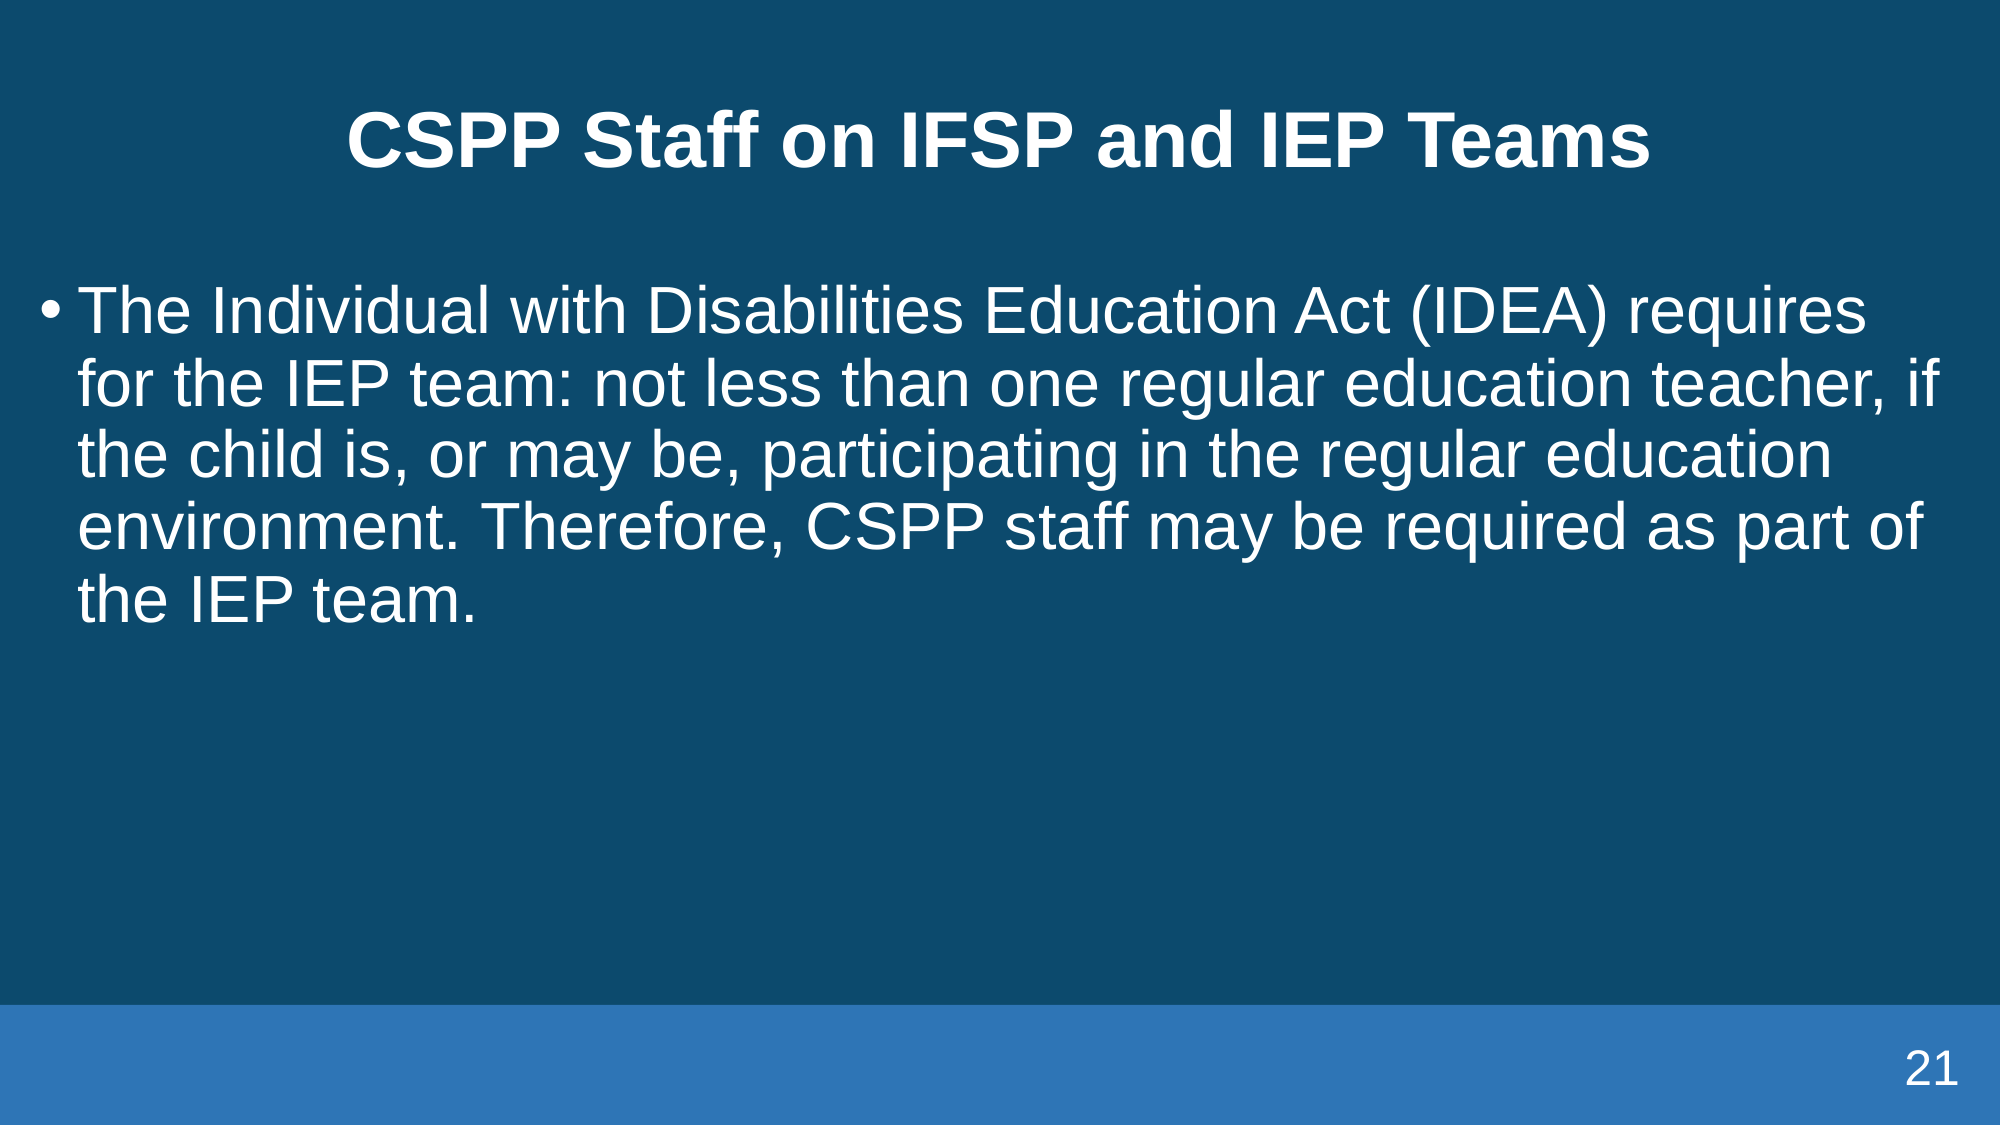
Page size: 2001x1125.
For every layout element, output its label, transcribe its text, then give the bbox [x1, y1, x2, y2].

list The Individual with Disabilities Education Act (IDEA) requires for the IEP team: not less than one regular education teacher, if the child is, or may be, participating in the regular education environment. Therefore, CSPP staff may be required as part of the IEP team. [24, 268, 1975, 995]
slide_number 21 [1524, 1035, 1975, 1095]
title CSPP Staff on IFSP and IEP Teams [24, 33, 1975, 251]
